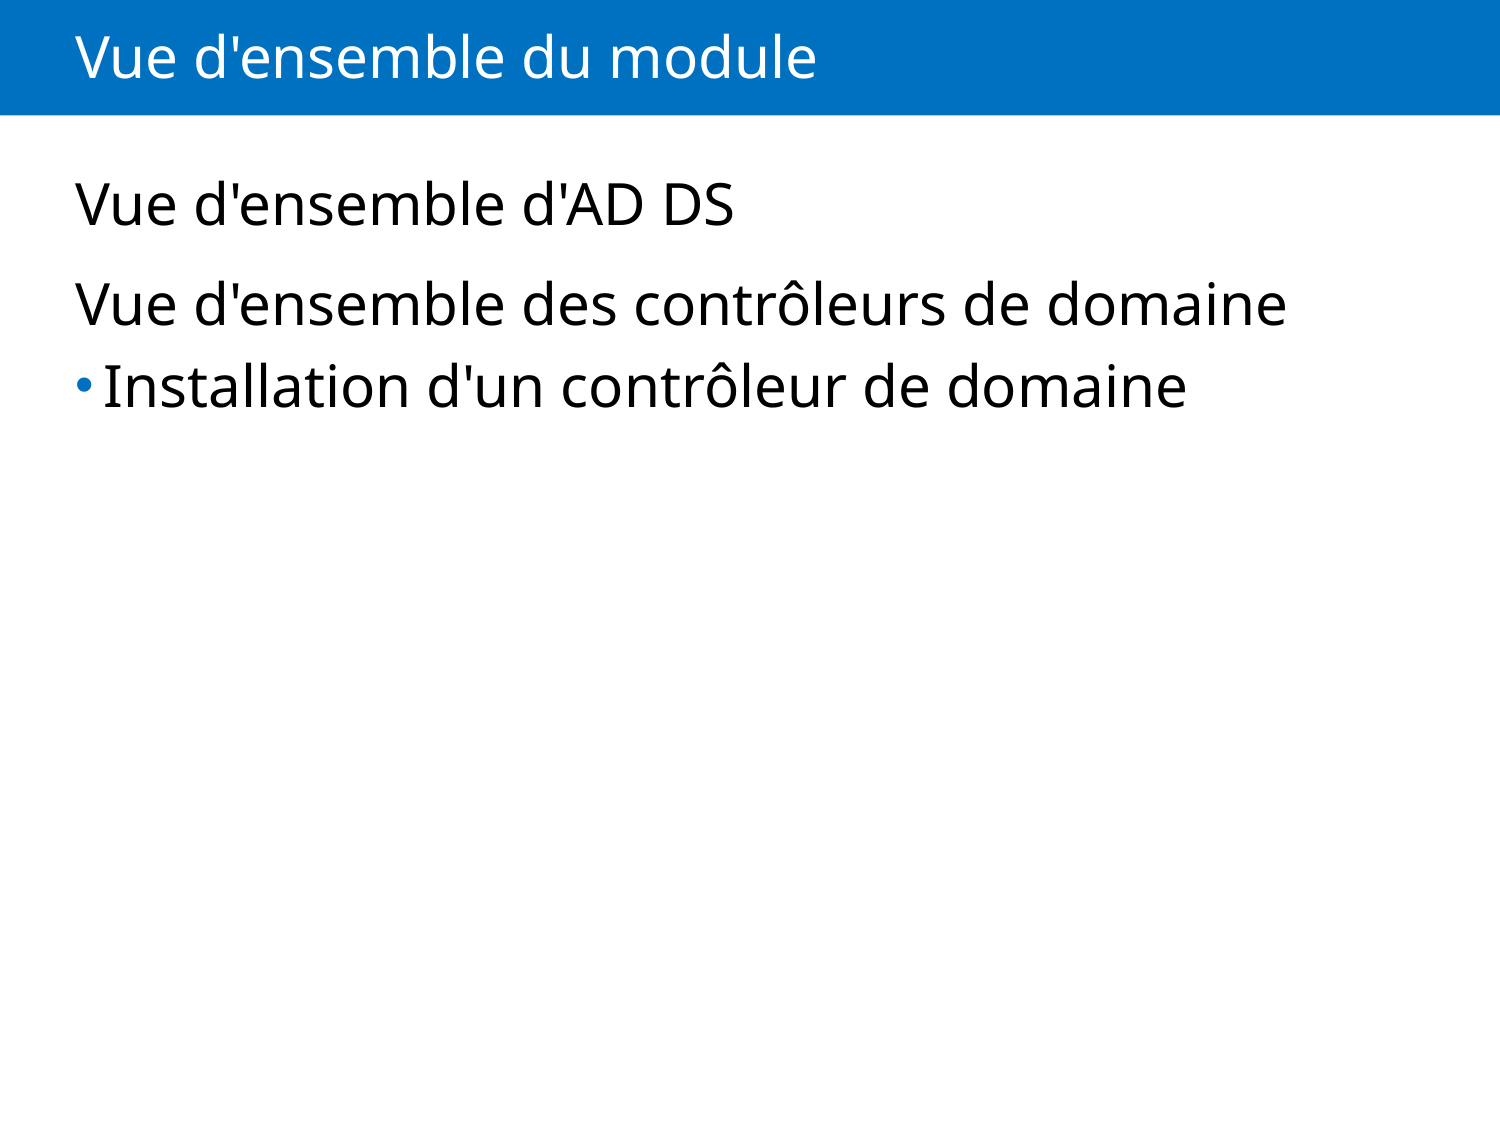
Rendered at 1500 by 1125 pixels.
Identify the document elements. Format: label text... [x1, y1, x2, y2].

title Vue d'ensemble du module [75, 0, 1351, 122]
list Vue d'ensemble d'AD DS Vue d'ensemble des contrôleurs de domaine Installation d'un contrôleur de domaine [74, 167, 1408, 1013]
